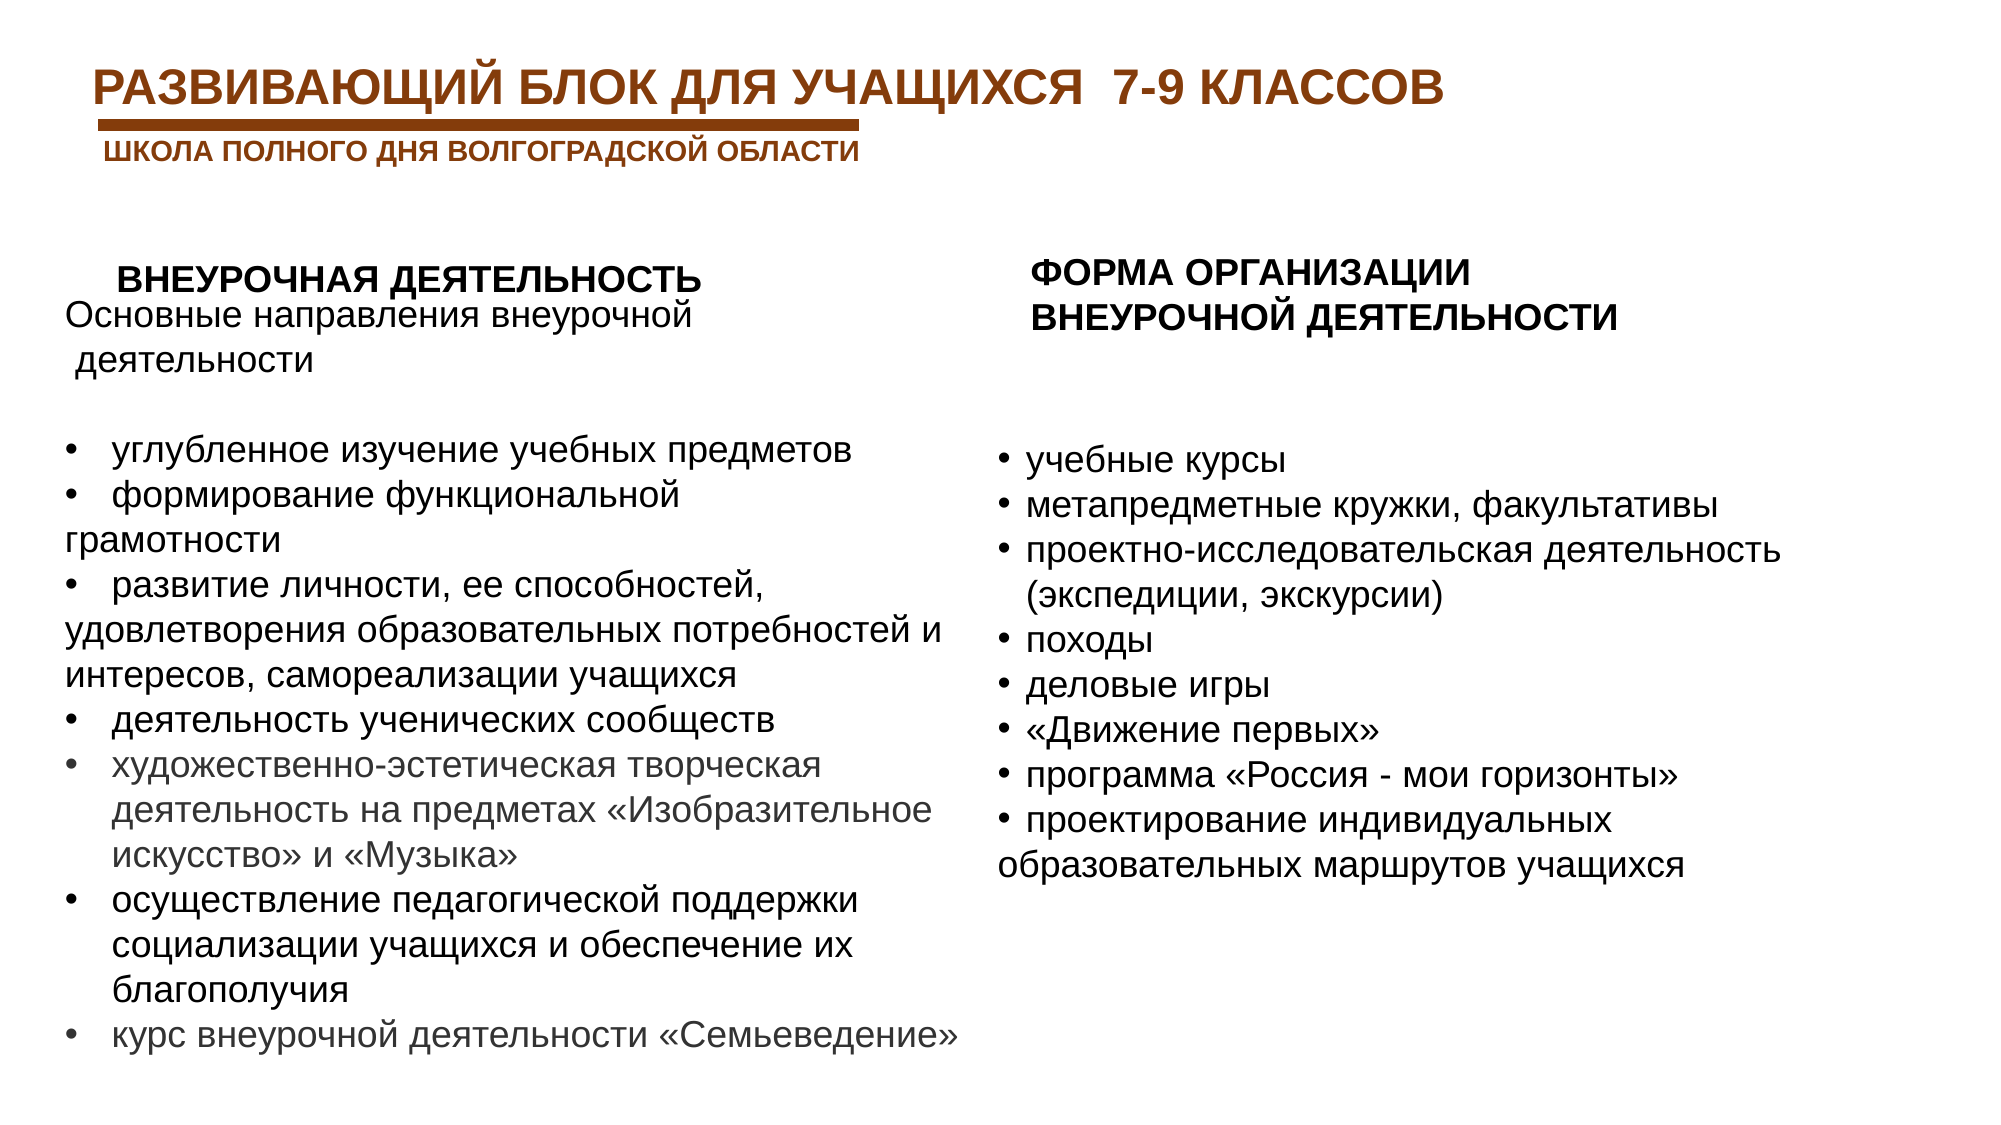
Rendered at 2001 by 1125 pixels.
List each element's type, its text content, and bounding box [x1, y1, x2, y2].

text_box ВНЕУРОЧНАЯ ДЕЯТЕЛЬНОСТЬ [101, 247, 718, 308]
text_box ФОРМА ОРГАНИЗАЦИИ ВНЕУРОЧНОЙ ДЕЯТЕЛЬНОСТИ [1015, 240, 1635, 346]
text_box Основные направления внеурочной деятельности углубленное изучение учебных предметов формирование функциональной грамотности развитие личности, ее способностей, удовлетворения образовательных потребностей и интересов, самореализации учащихся деятельность ученических сообществ художественно-эстетическая творческая деятельность на предметах «Изобразительное искусство» и «Музыка» осуществление педагогической поддержки социализации учащихся и обеспечение их благополучия курс внеурочной деятельности «Семьеведение» [49, 283, 1013, 1108]
text_box РАЗВИВАЮЩИЙ БЛОК ДЛЯ УЧАЩИХСЯ 7-9 КЛАССОВ [37, 24, 1500, 153]
text_box ШКОЛА ПОЛНОГО ДНЯ ВОЛГОГРАДСКОЙ ОБЛАСТИ [88, 124, 876, 175]
text_box учебные курсы метапредметные кружки, факультативы проектно-исследовательская деятельность (экспедиции, экскурсии) походы деловые игры «Движение первых» программа «Россия - мои горизонты» проектирование индивидуальных образовательных маршрутов учащихся [1013, 387, 1984, 893]
